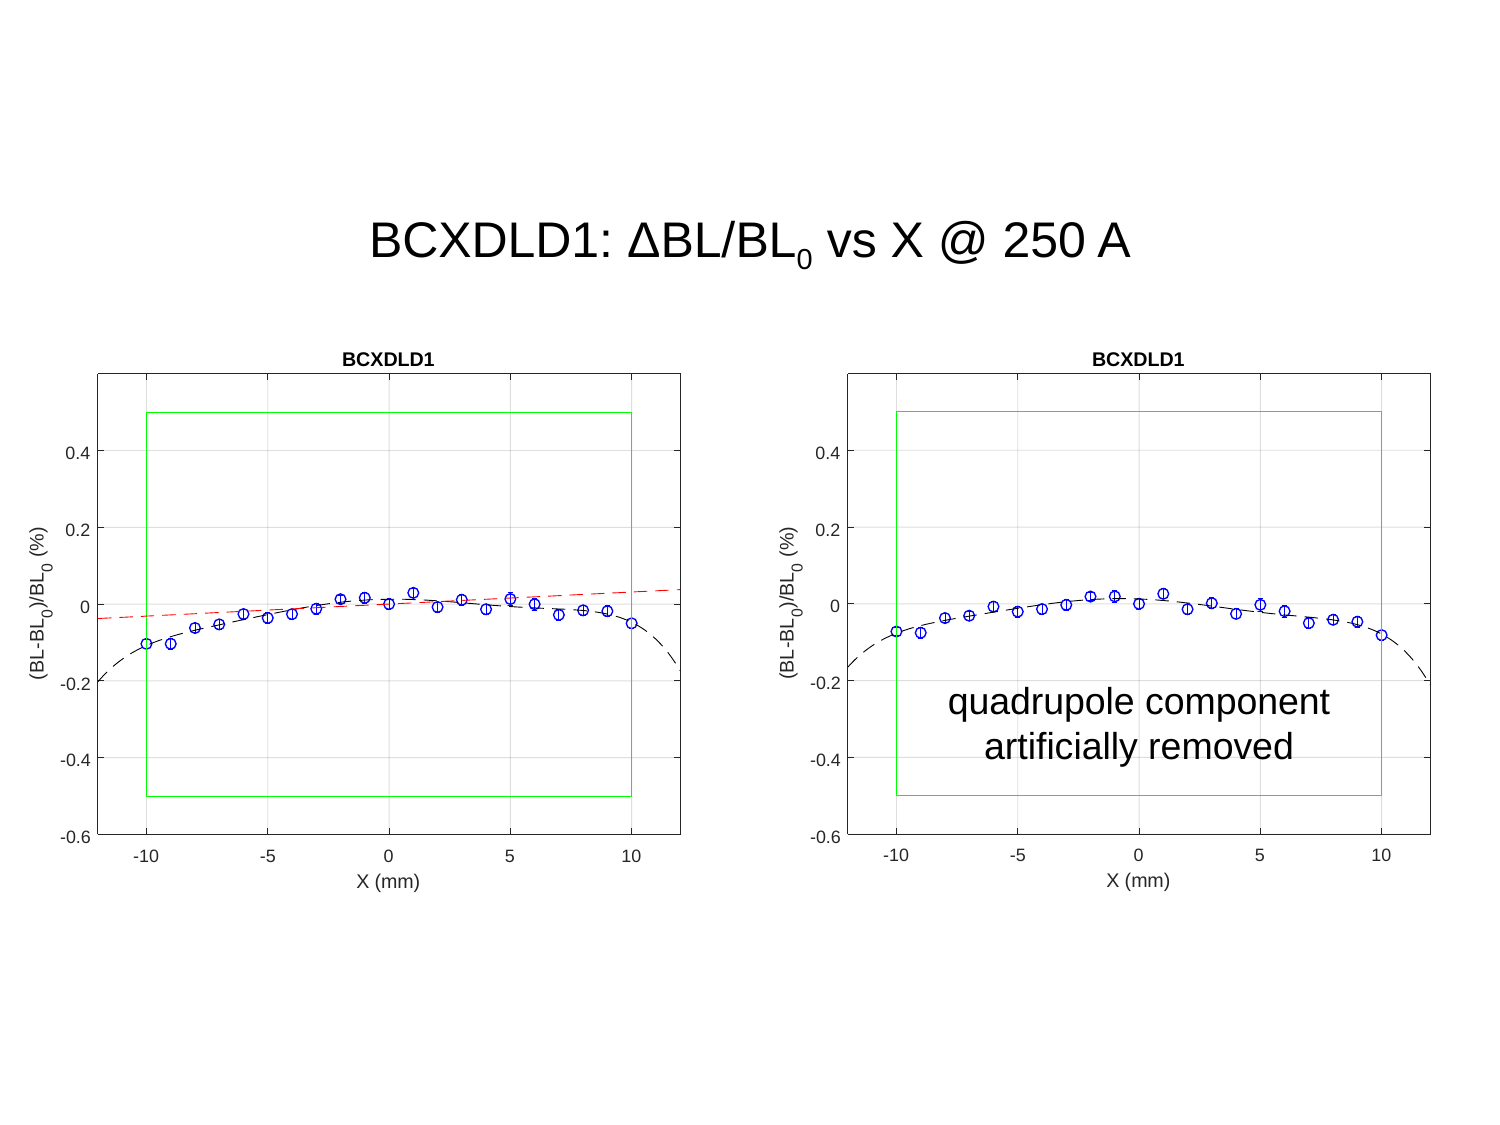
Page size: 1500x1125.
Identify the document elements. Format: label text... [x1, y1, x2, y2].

picture [0, 331, 1500, 896]
text_box BCXDLD1: ΔBL/BL0 vs X @ 250 A [354, 199, 1146, 283]
